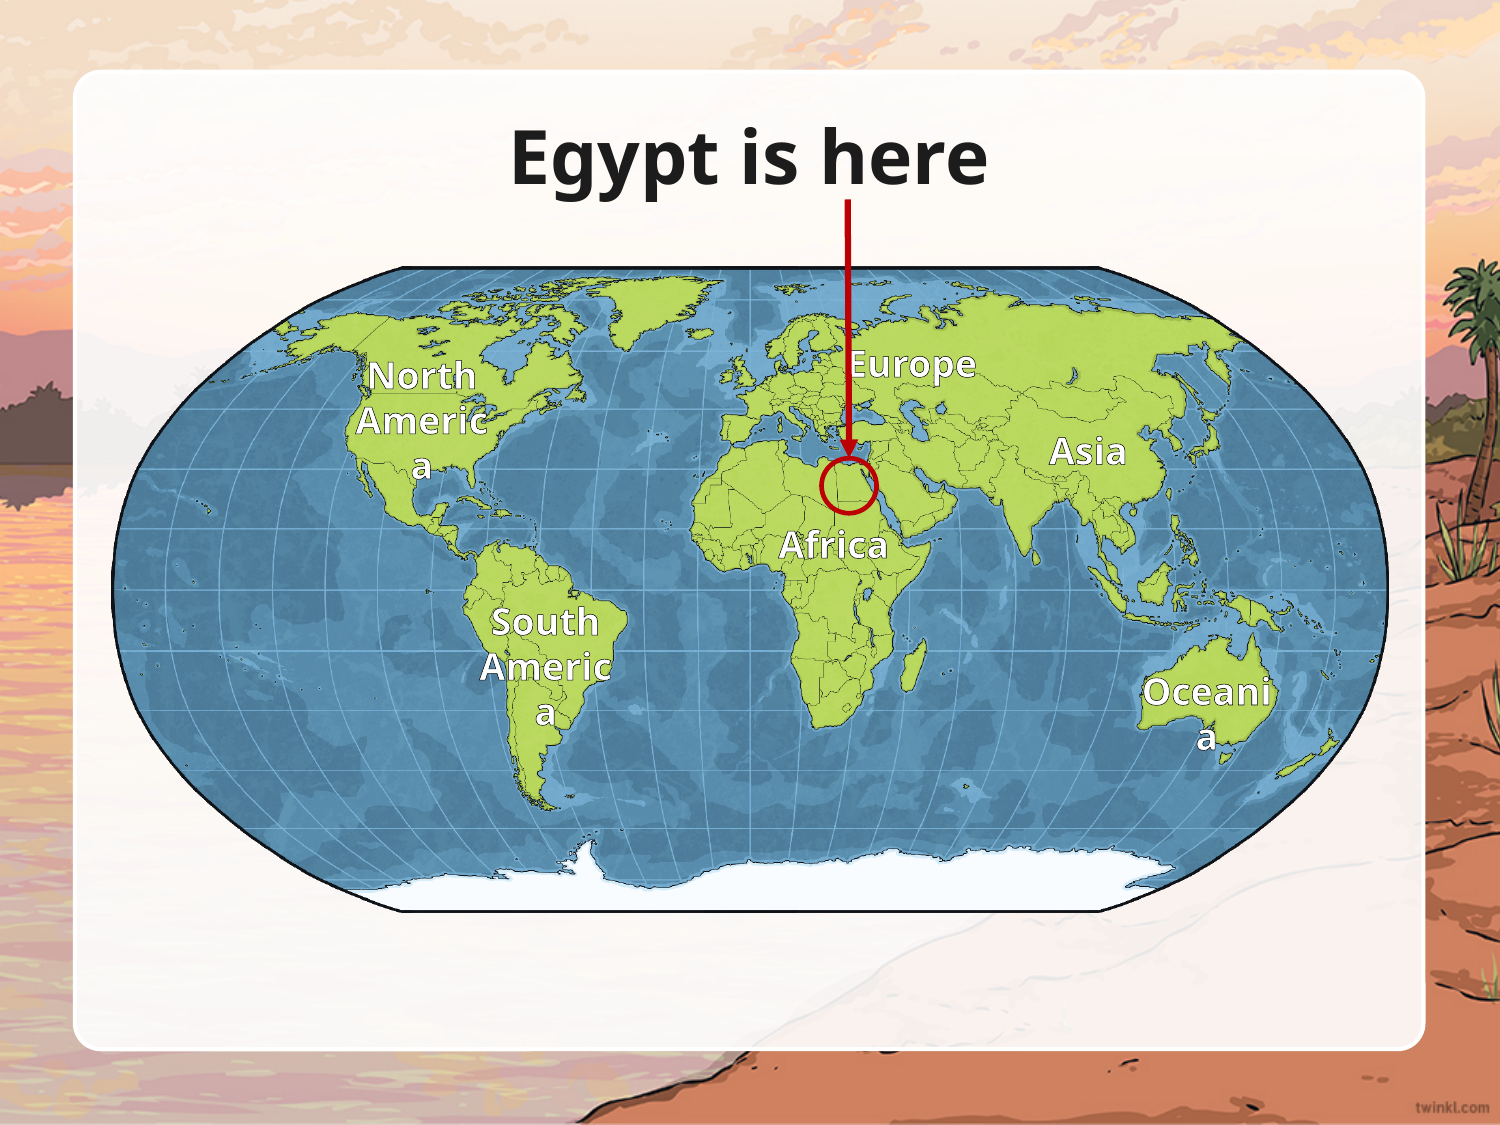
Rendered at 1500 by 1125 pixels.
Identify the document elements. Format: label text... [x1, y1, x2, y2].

title Egypt is here [73, 76, 1426, 244]
picture [0, 0, 1500, 1125]
